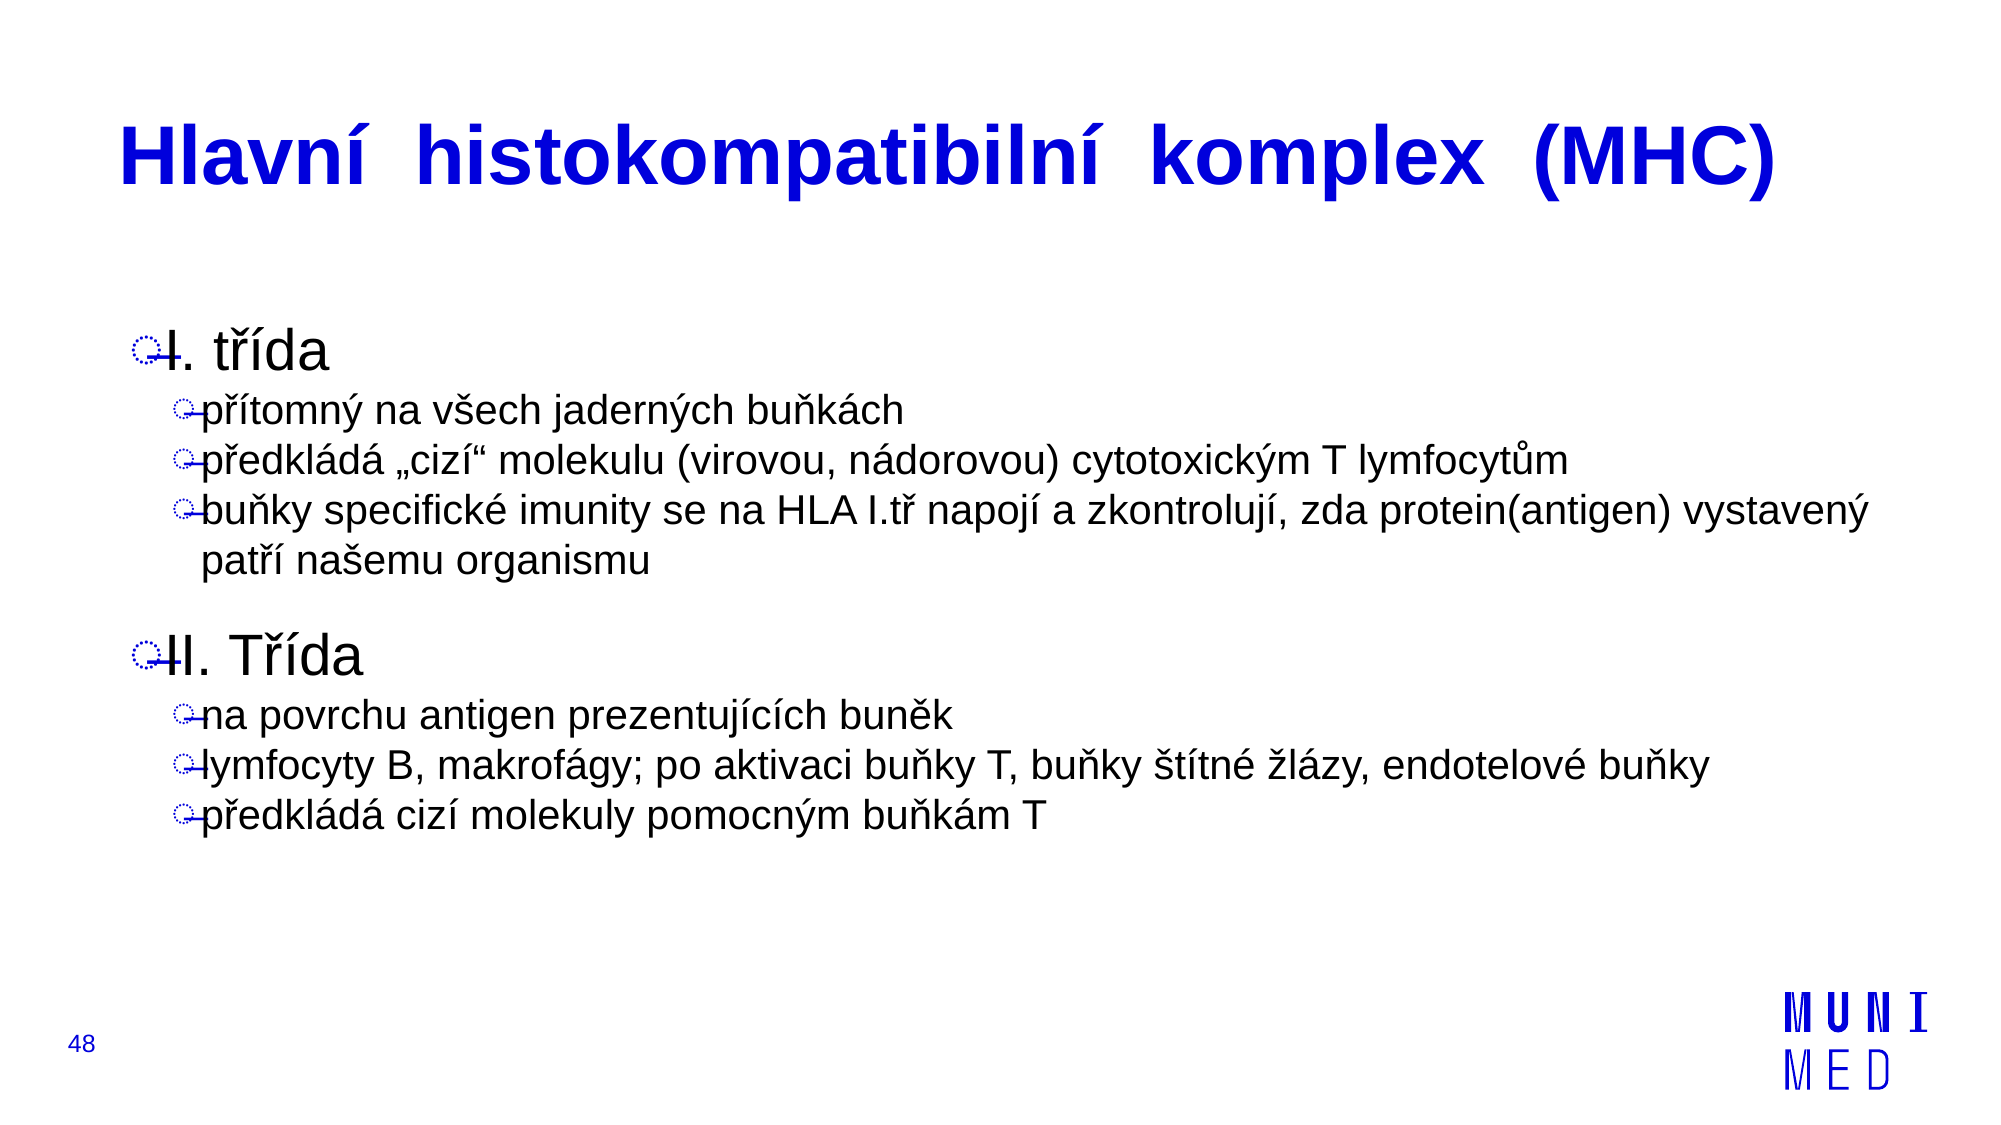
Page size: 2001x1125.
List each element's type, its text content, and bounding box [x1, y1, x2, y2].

list I. třída přítomný na všech jaderných buňkách předkládá „cizí“ molekulu (virovou, nádorovou) cytotoxickým T lymfocytům buňky specifické imunity se na HLA I.tř napojí a zkontrolují, zda protein(antigen) vystavený patří našemu organismu II. Třída na povrchu antigen prezentujících buněk lymfocyty B, makrofágy; po aktivaci buňky T, buňky štítné žlázy, endotelové buňky předkládá cizí molekuly pomocným buňkám T [118, 277, 1883, 957]
slide_number 48 [67, 1021, 110, 1063]
title Hlavní histokompatibilní komplex (MHC) [118, 118, 1883, 193]
